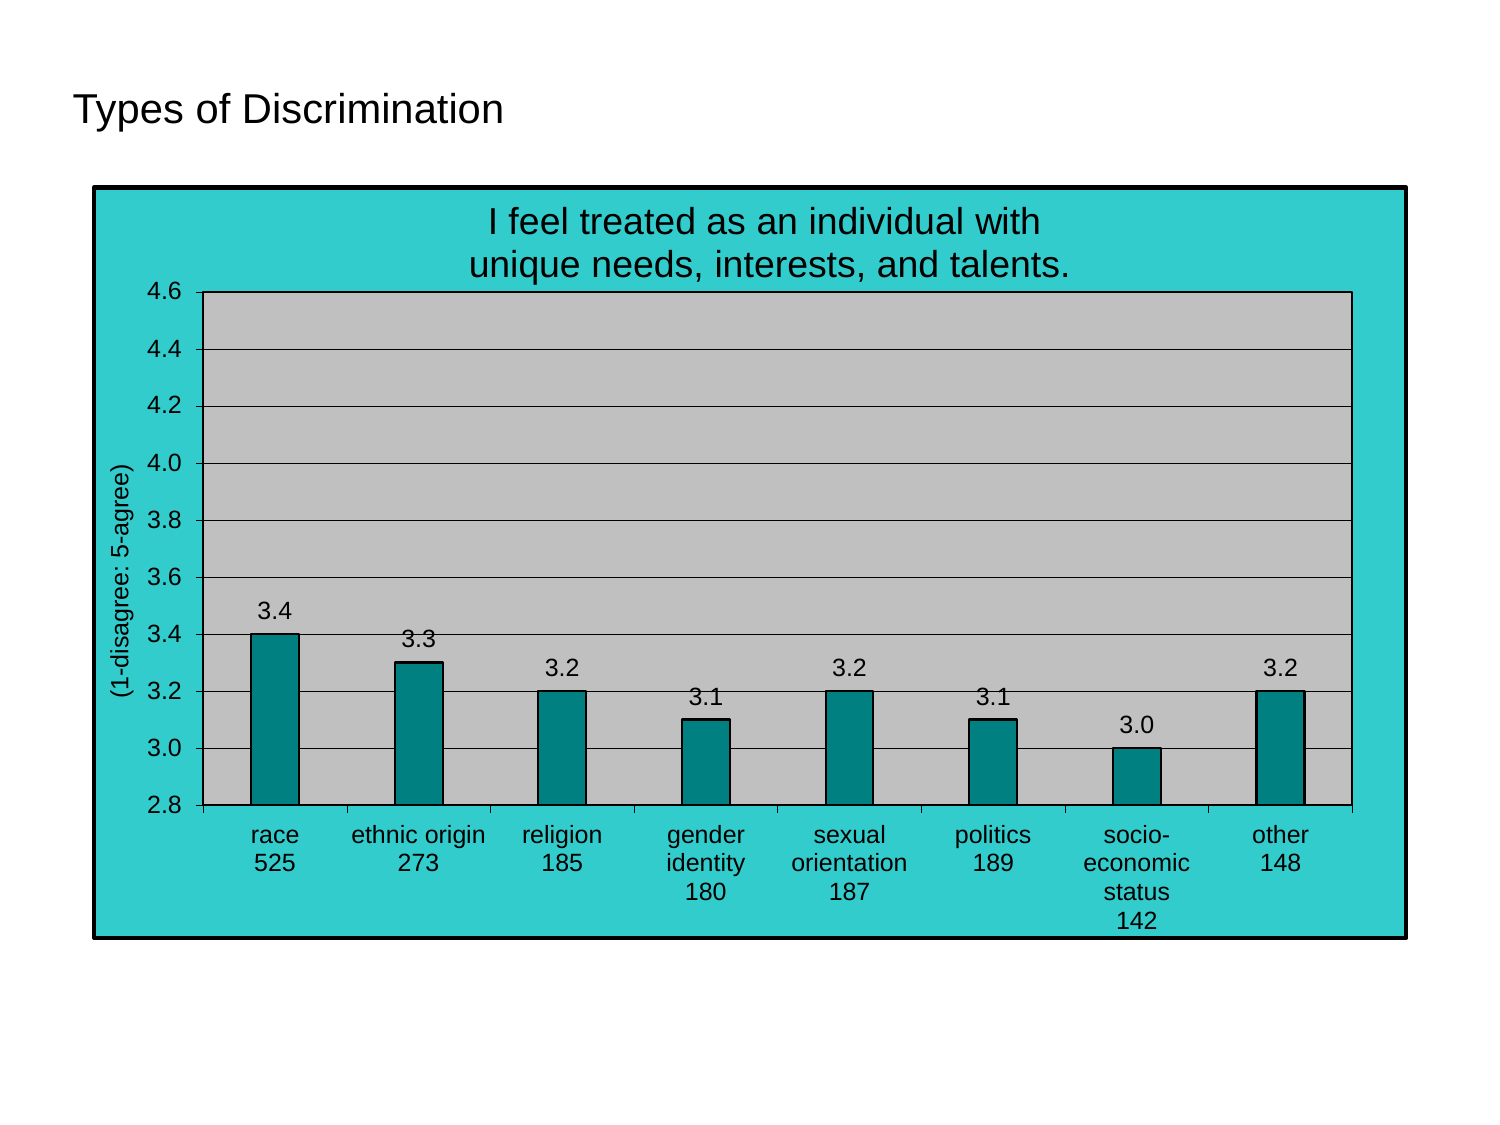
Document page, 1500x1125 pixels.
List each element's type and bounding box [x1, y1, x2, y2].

picture [91, 185, 1409, 940]
